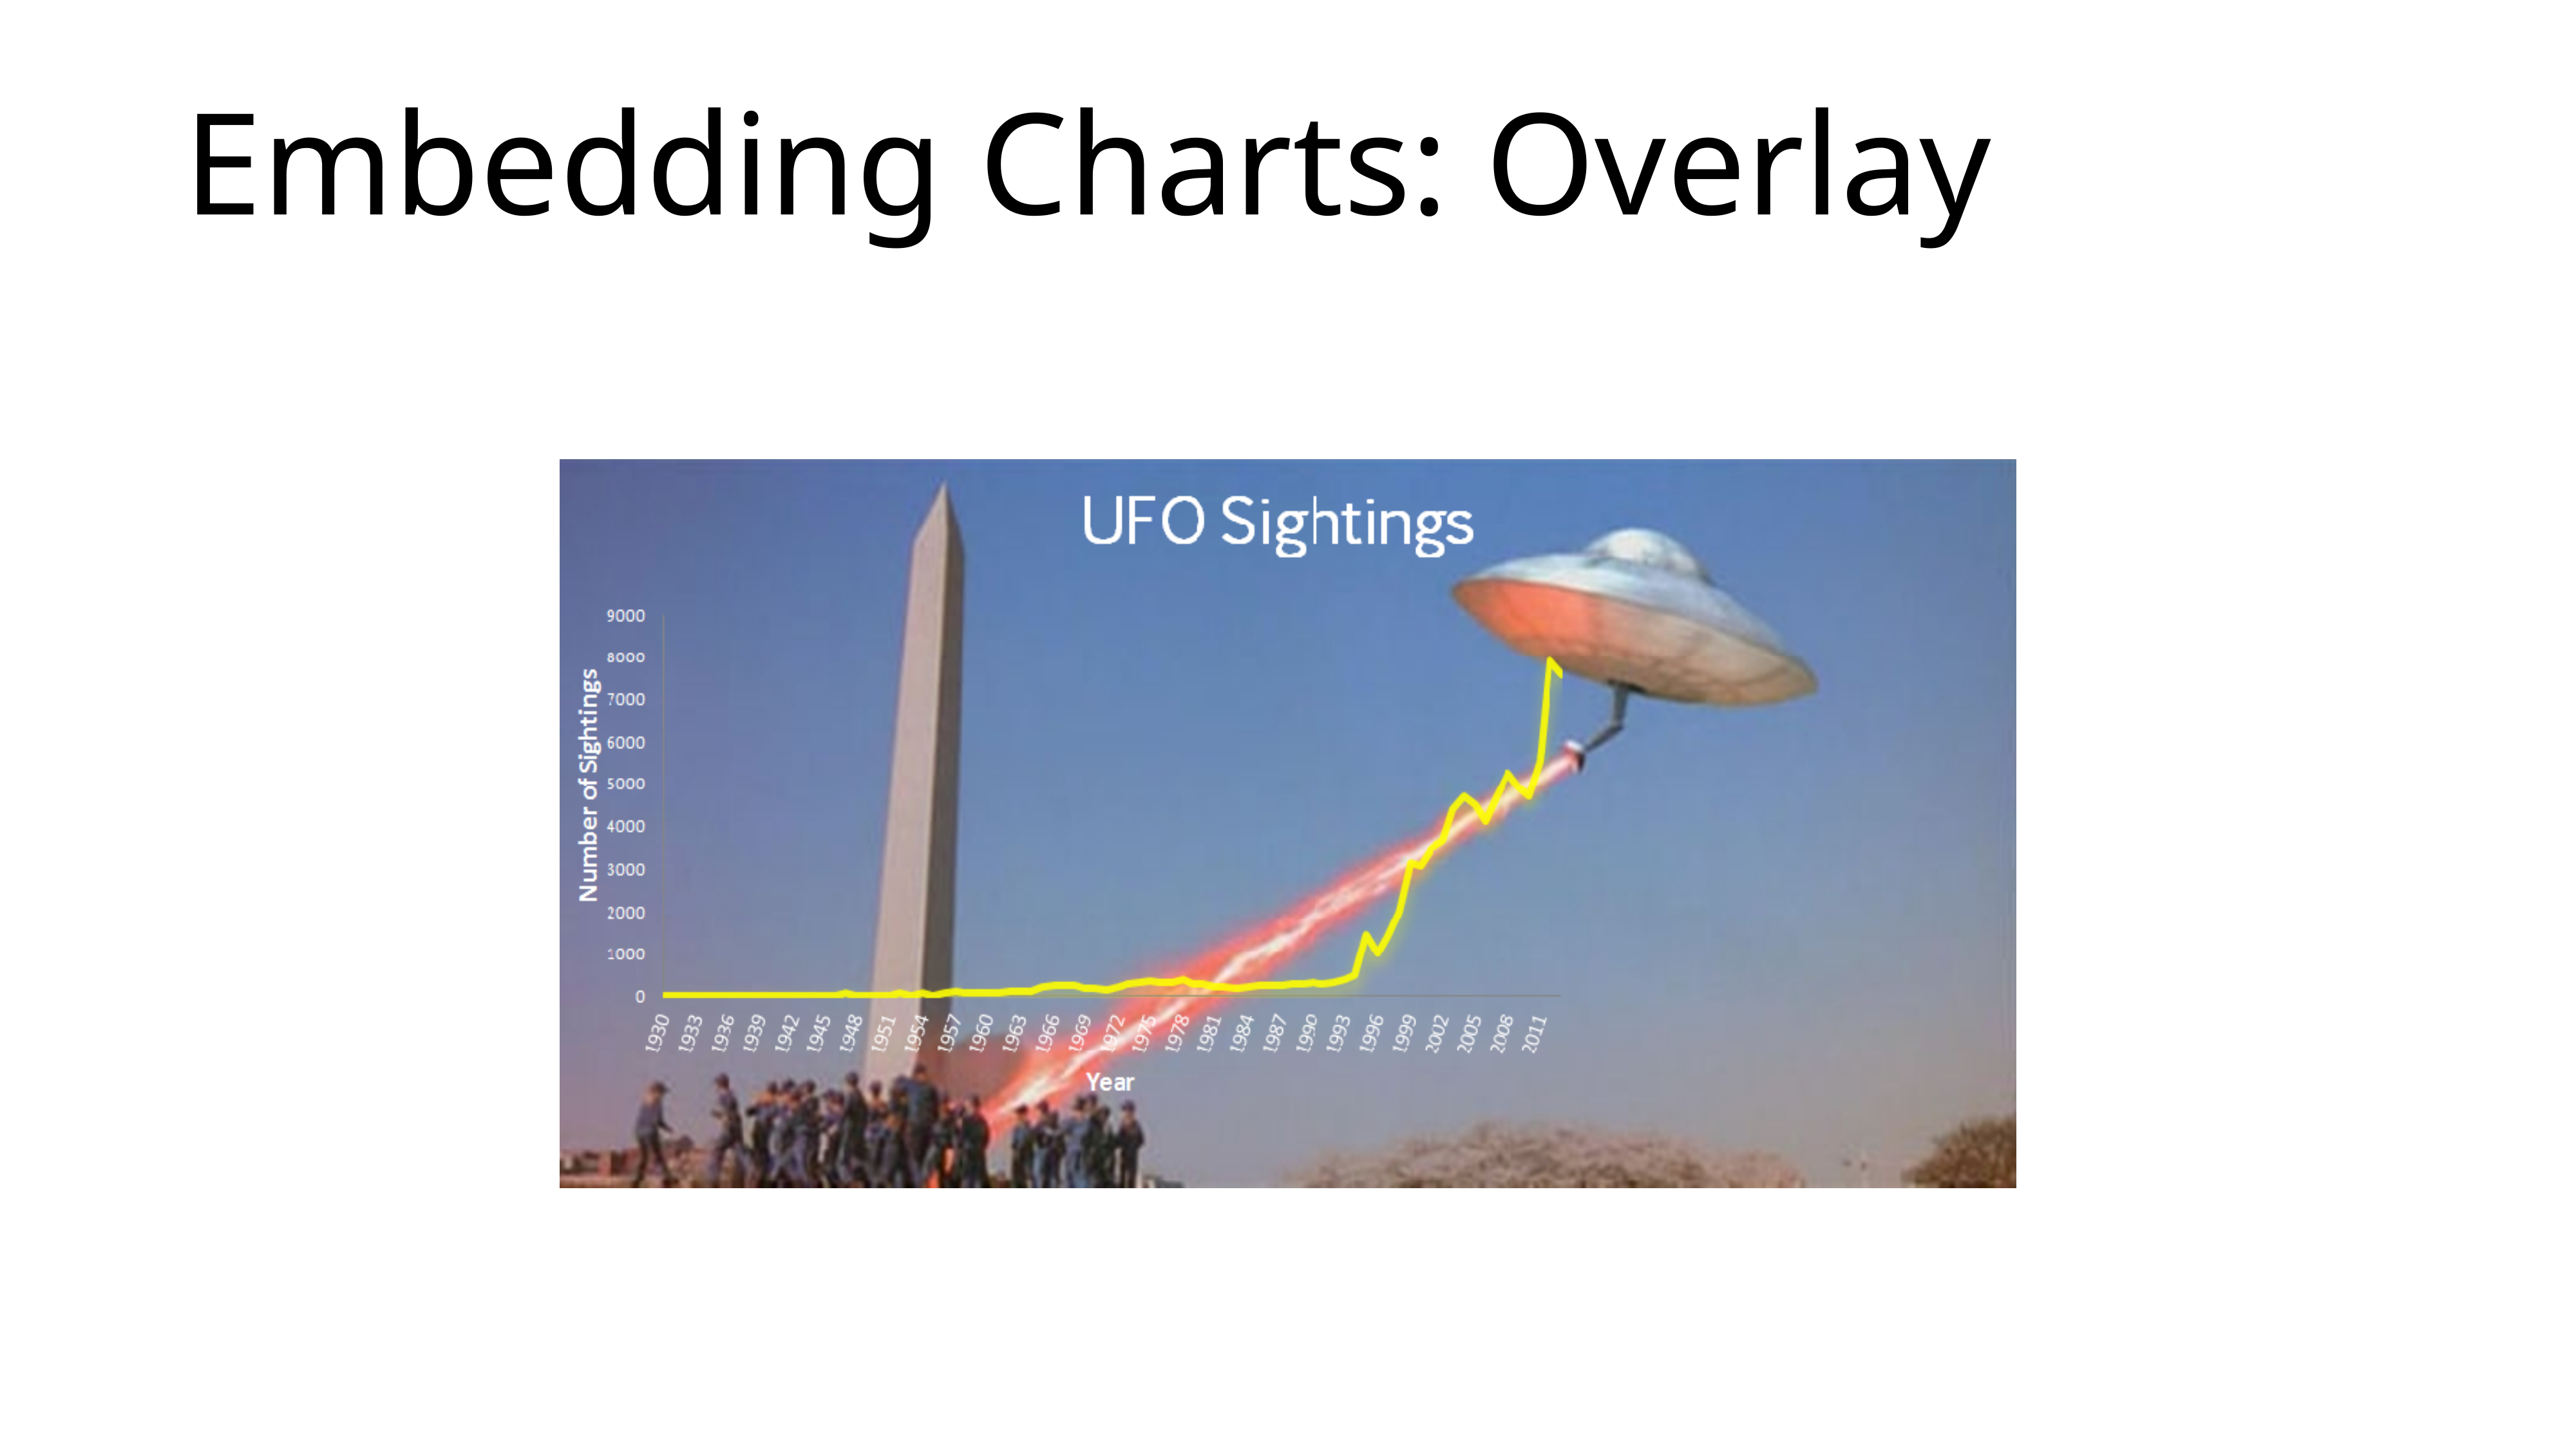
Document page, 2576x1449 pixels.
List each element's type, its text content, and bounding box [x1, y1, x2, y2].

title Embedding Charts: Overlay [178, 37, 2398, 279]
picture [560, 459, 2016, 1188]
